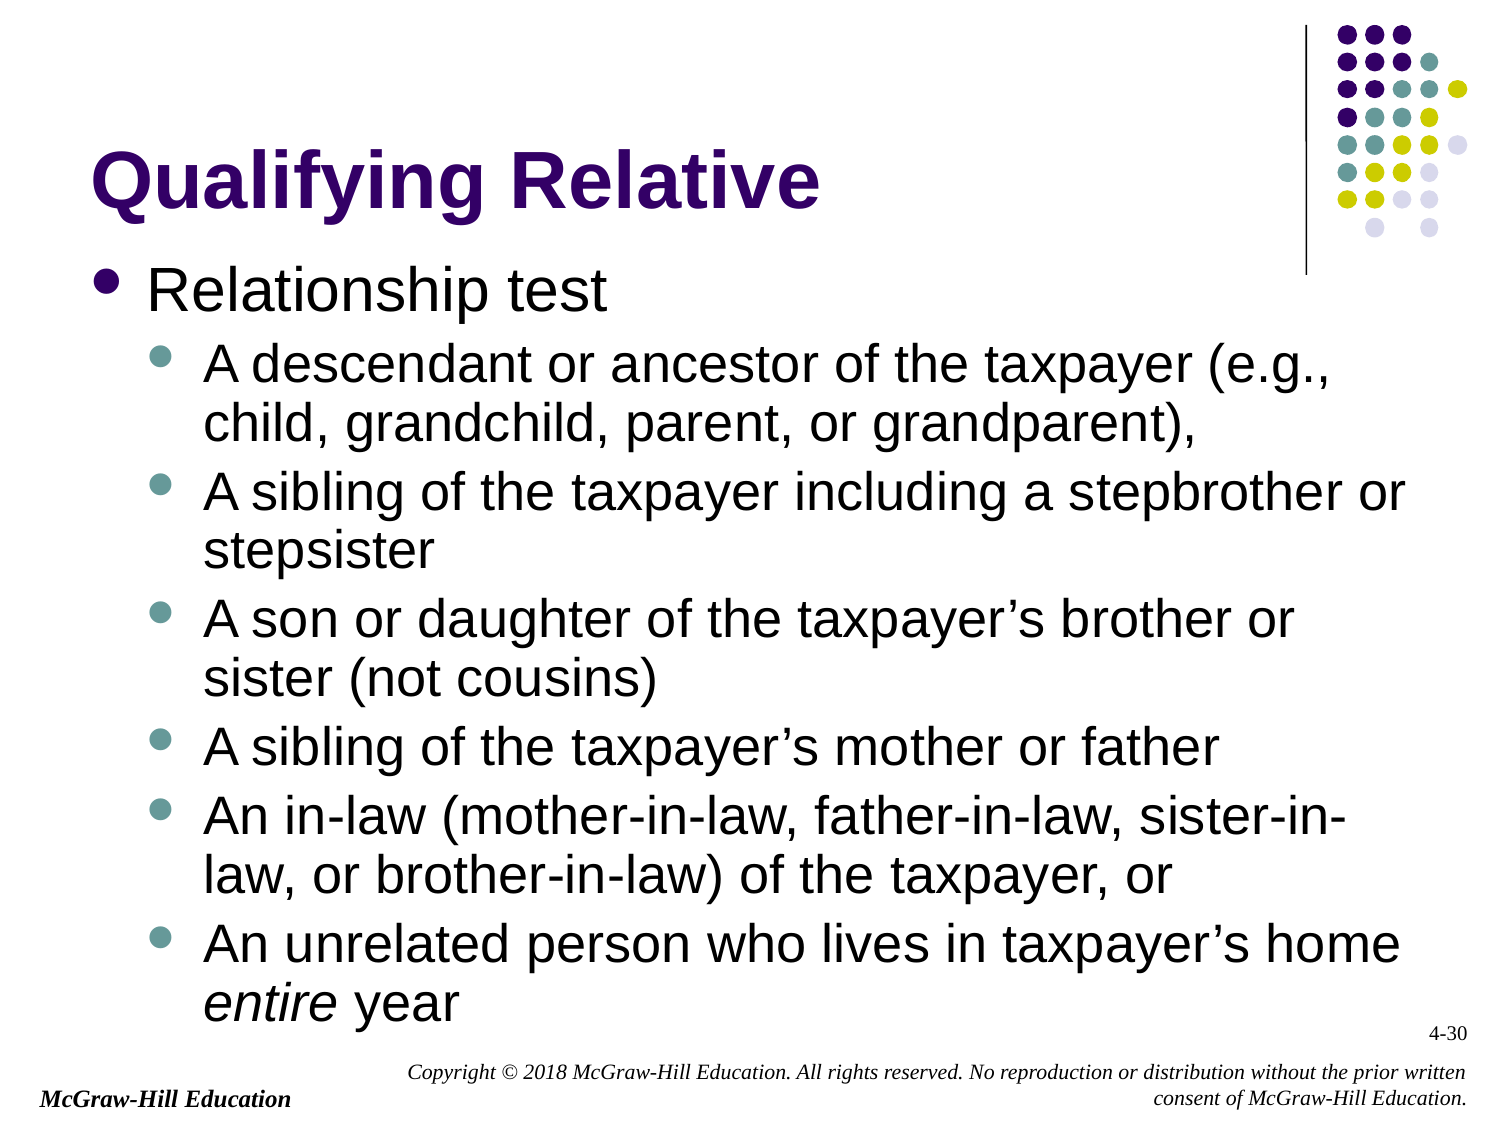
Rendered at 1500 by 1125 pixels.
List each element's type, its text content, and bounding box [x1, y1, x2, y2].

list Relationship test A descendant or ancestor of the taxpayer (e.g., child, grandchild, parent, or grandparent), A sibling of the taxpayer including a stepbrother or stepsister A son or daughter of the taxpayer’s brother or sister (not cousins) A sibling of the taxpayer’s mother or father An in-law (mother-in-law, father-in-law, sister-in-law, or brother-in-law) of the taxpayer, or An unrelated person who lives in taxpayer’s home entire year [75, 249, 1425, 974]
title Qualifying Relative [75, 20, 1313, 233]
